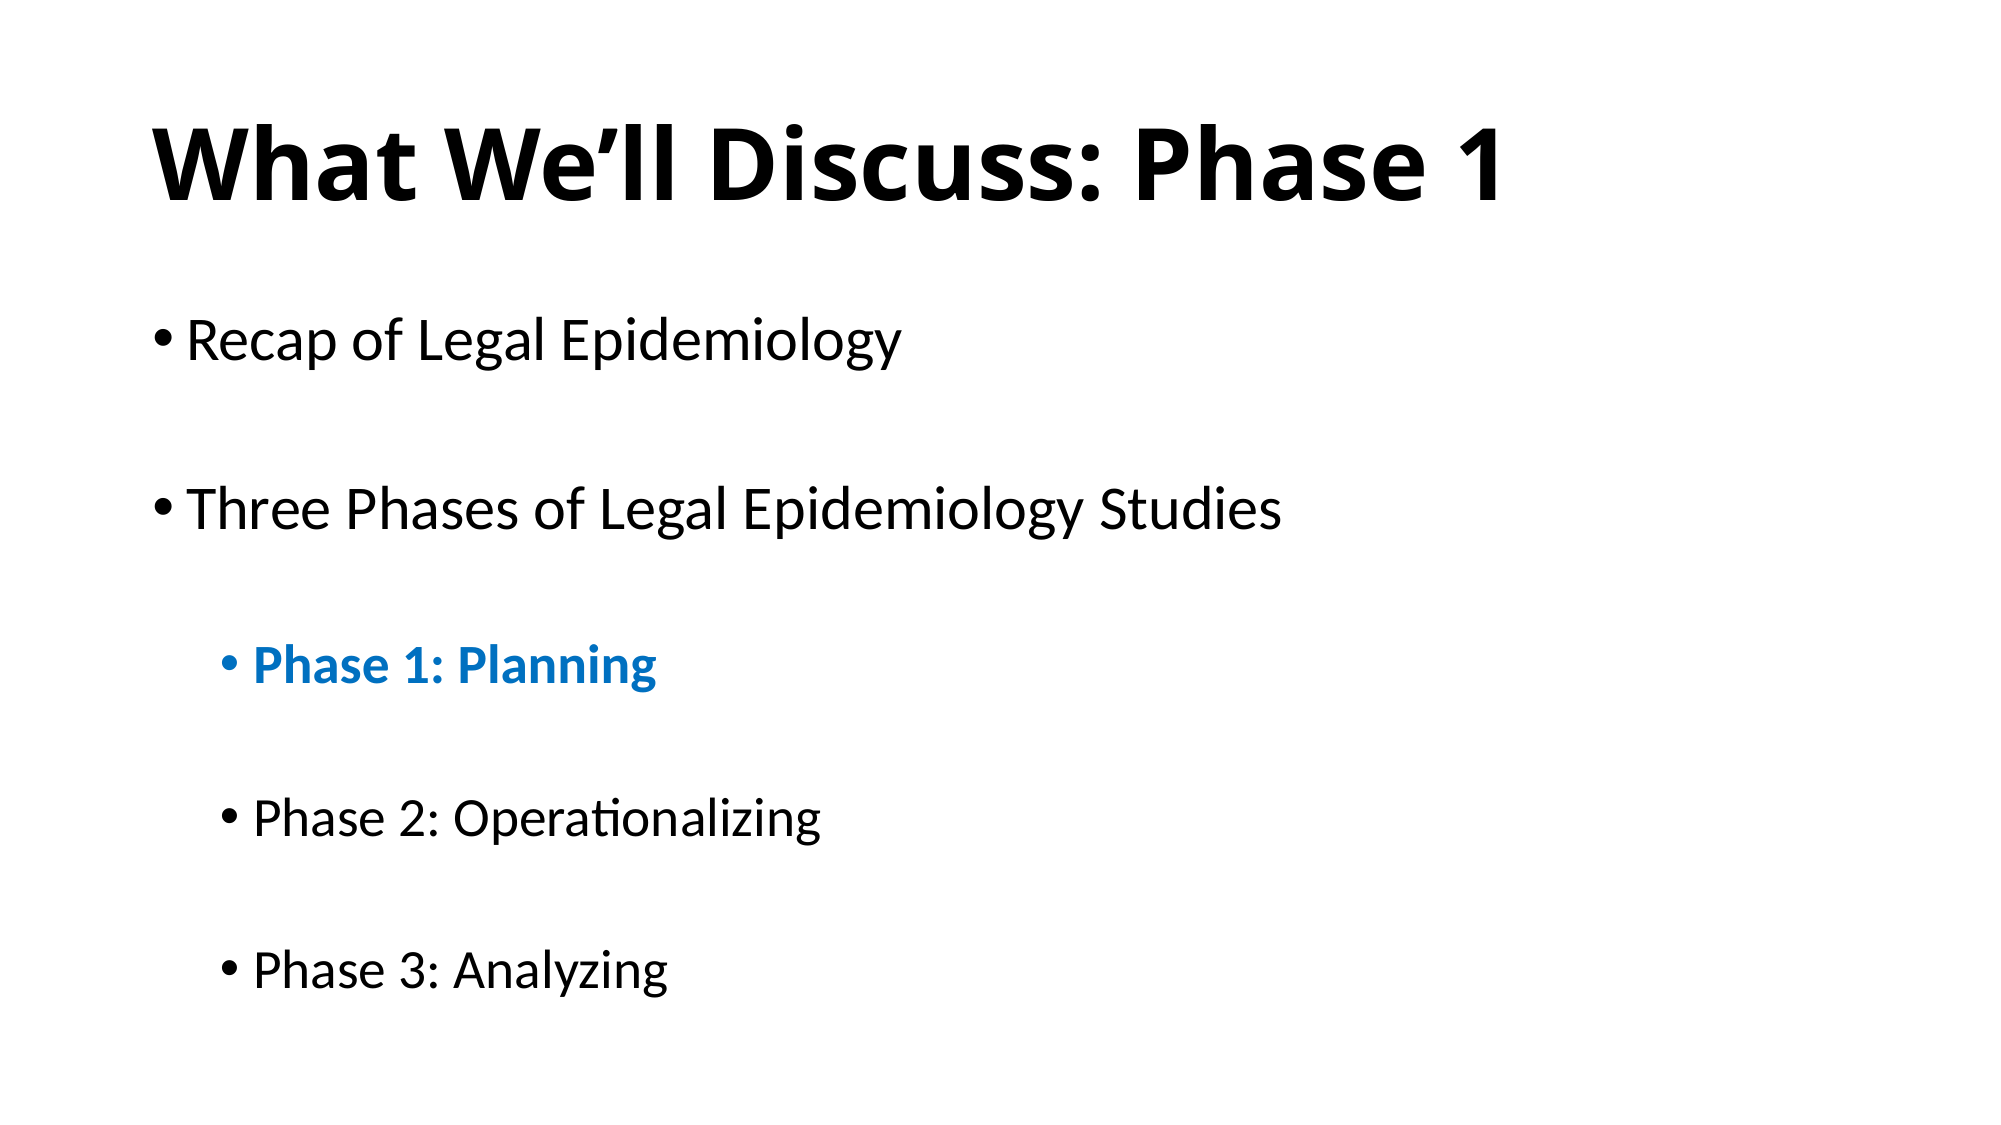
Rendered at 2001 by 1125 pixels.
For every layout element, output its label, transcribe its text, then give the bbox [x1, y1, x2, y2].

list Recap of Legal Epidemiology Three Phases of Legal Epidemiology Studies Phase 1: Planning Phase 2: Operationalizing Phase 3: Analyzing [137, 299, 1863, 1014]
title What We’ll Discuss: Phase 1 [137, 59, 1863, 278]
